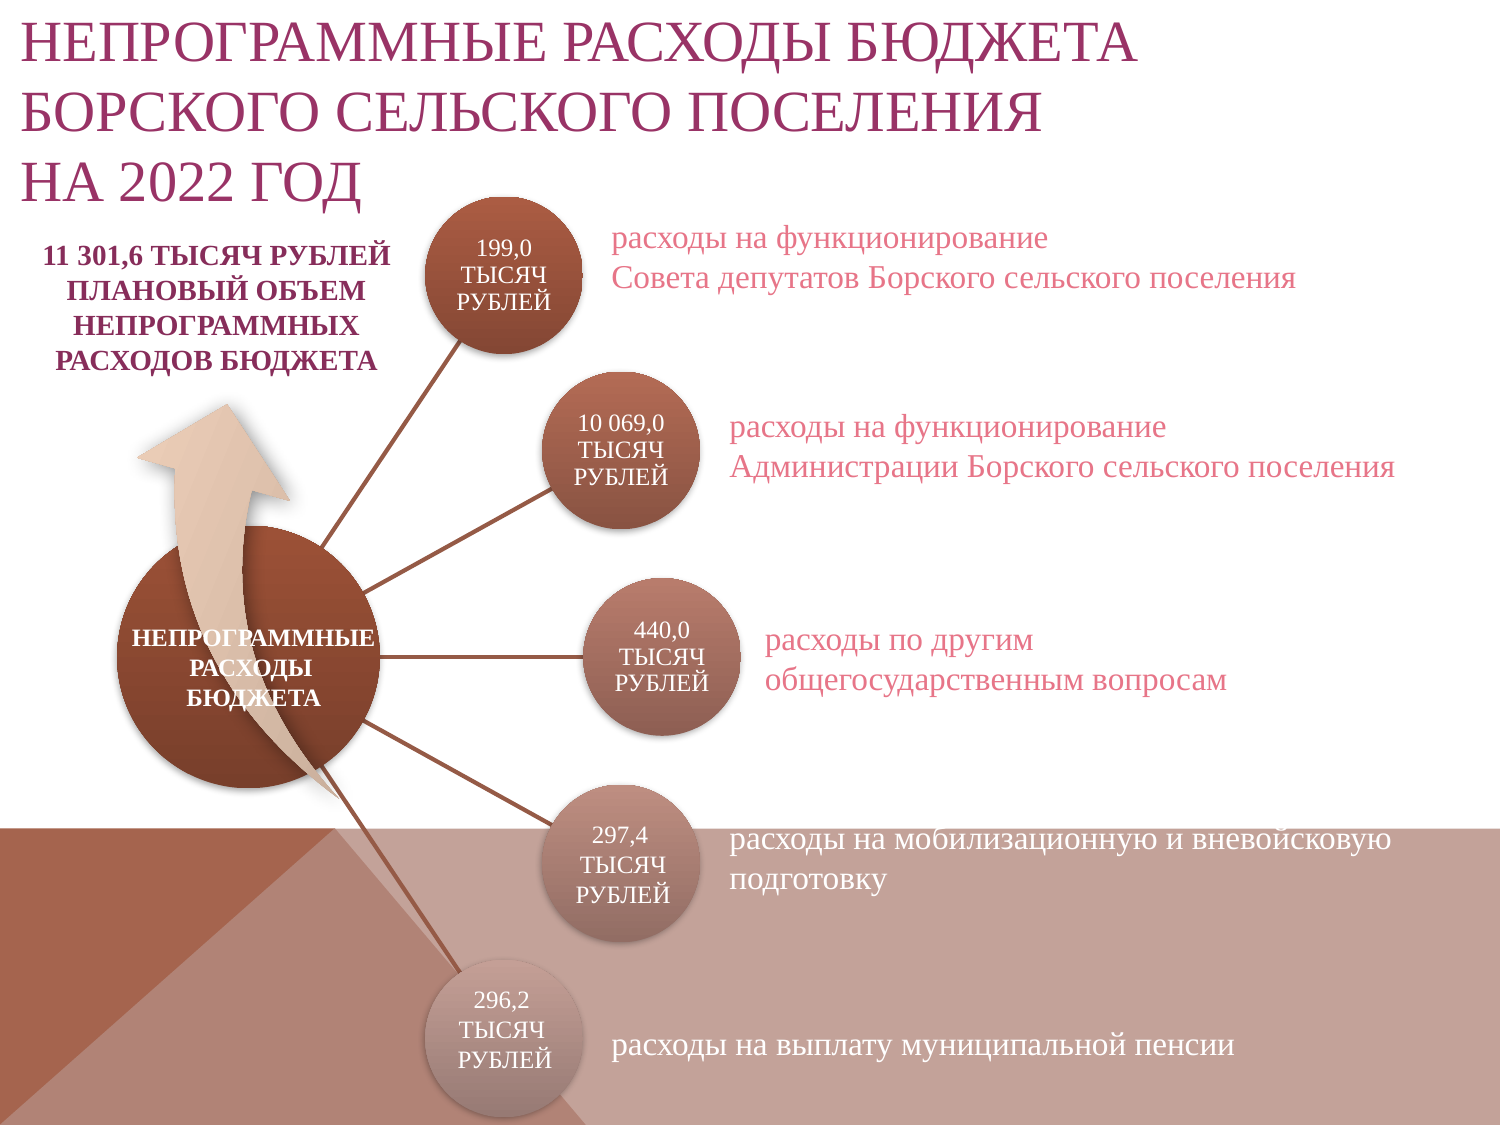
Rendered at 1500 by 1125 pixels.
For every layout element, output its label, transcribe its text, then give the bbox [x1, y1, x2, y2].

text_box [0, 195, 1140, 1118]
text_box НЕПРОГРАММНЫЕ РАСХОДЫ БЮДЖЕТА БОРСКОГО СЕЛЬСКОГО ПОСЕЛЕНИЯ НА 2022 ГОД [5, 0, 1424, 221]
text_box расходы на мобилизационную и вневойсковую подготовку [1145, 809, 1447, 904]
text_box расходы по другим общегосударственным вопросам [1145, 609, 1483, 705]
text_box расходы на функционирование Совета депутатов Борского сельского поселения [1145, 221, 1329, 303]
text_box расходы на выплату муниципальной пенсии [1145, 1014, 1329, 1070]
text_box расходы на функционирование Администрации Борского сельского поселения [1145, 397, 1447, 492]
